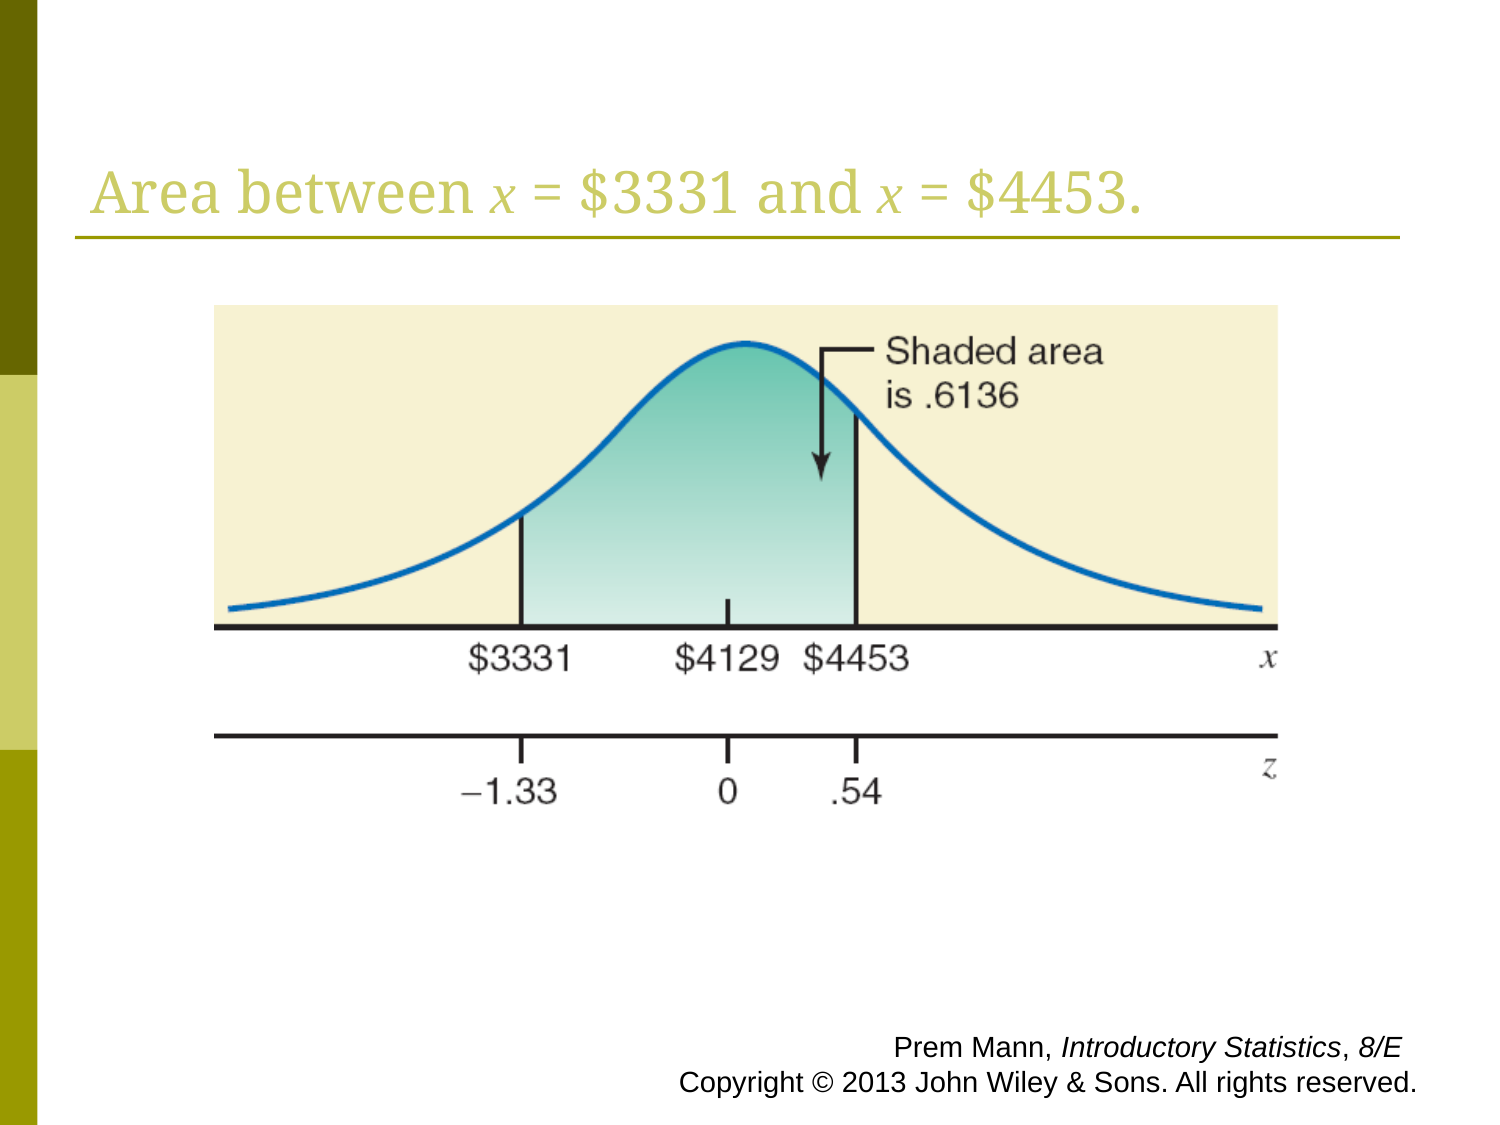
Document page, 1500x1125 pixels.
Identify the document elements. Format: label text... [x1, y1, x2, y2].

title Area between x = $3331 and x = $4453. [75, 45, 1425, 233]
text_box Prem Mann, Introductory Statistics, 8/E Copyright © 2013 John Wiley & Sons. All rights reserved. [664, 1020, 1449, 1106]
picture [214, 305, 1286, 820]
